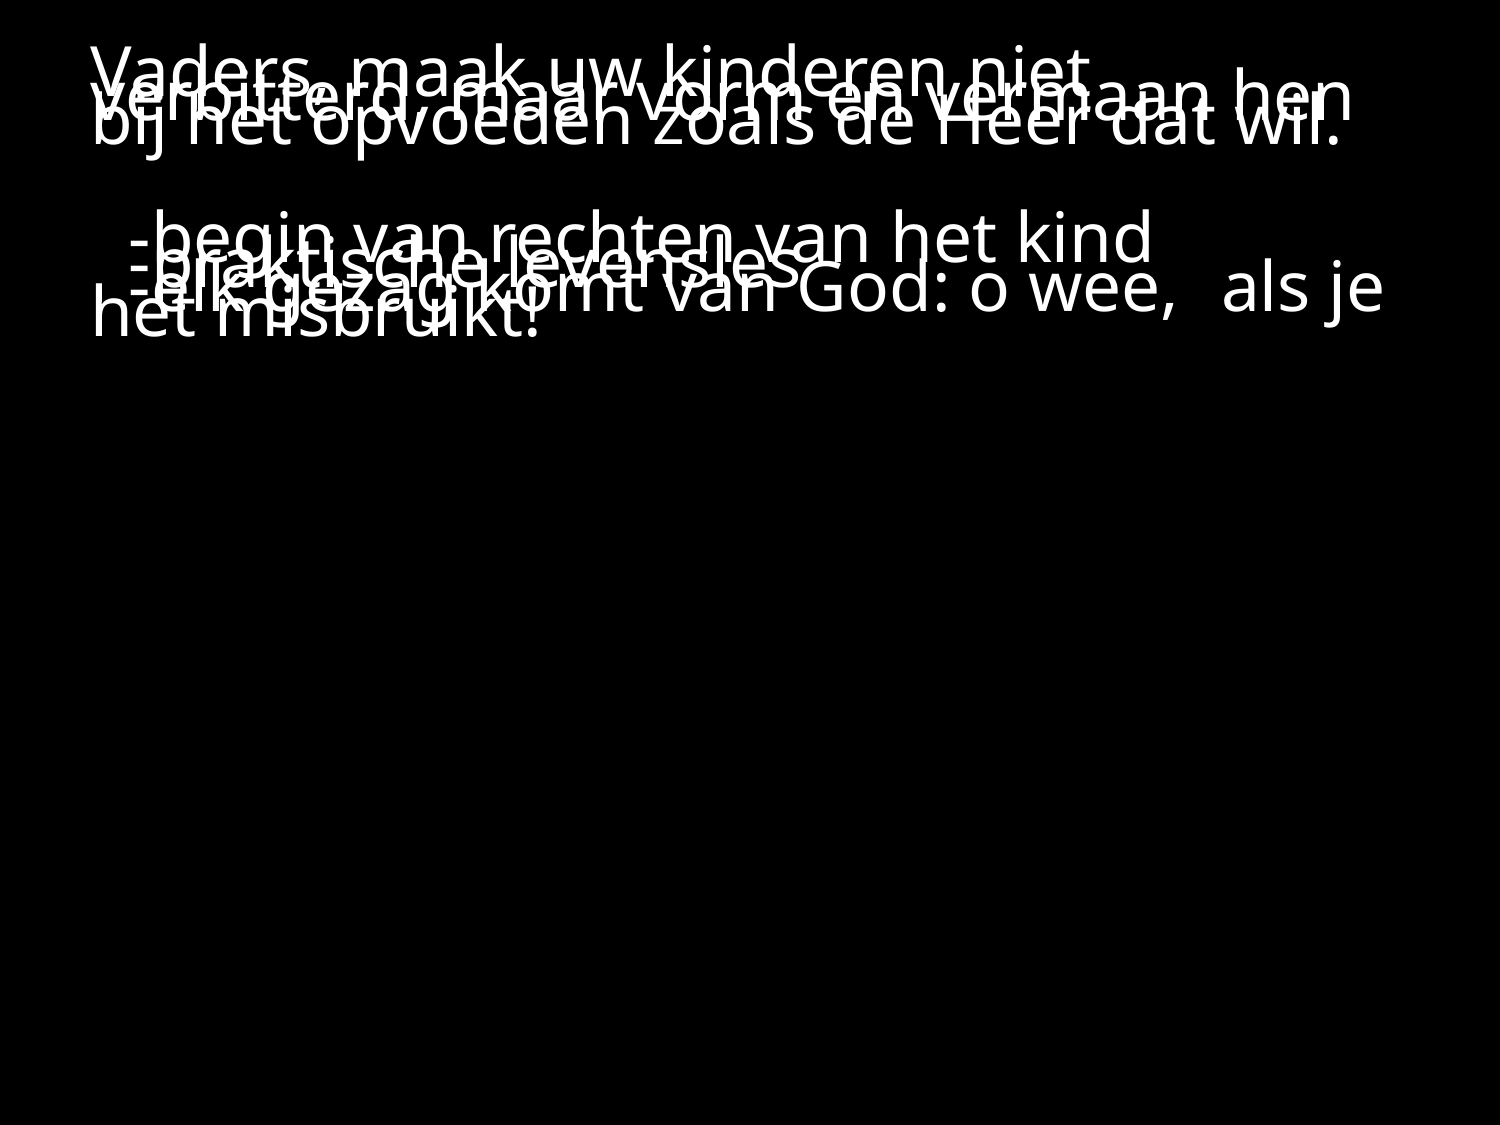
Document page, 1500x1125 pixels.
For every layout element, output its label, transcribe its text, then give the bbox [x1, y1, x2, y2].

title [75, 45, 1425, 78]
list Vaders, maak uw kinderen niet verbitterd, maar vorm en vermaan hen bij het opvoeden zoals de Heer dat wil. -begin van rechten van het kind -praktische levensles -elk gezag komt van God: o wee, als je het misbruikt! [75, 78, 1425, 1005]
